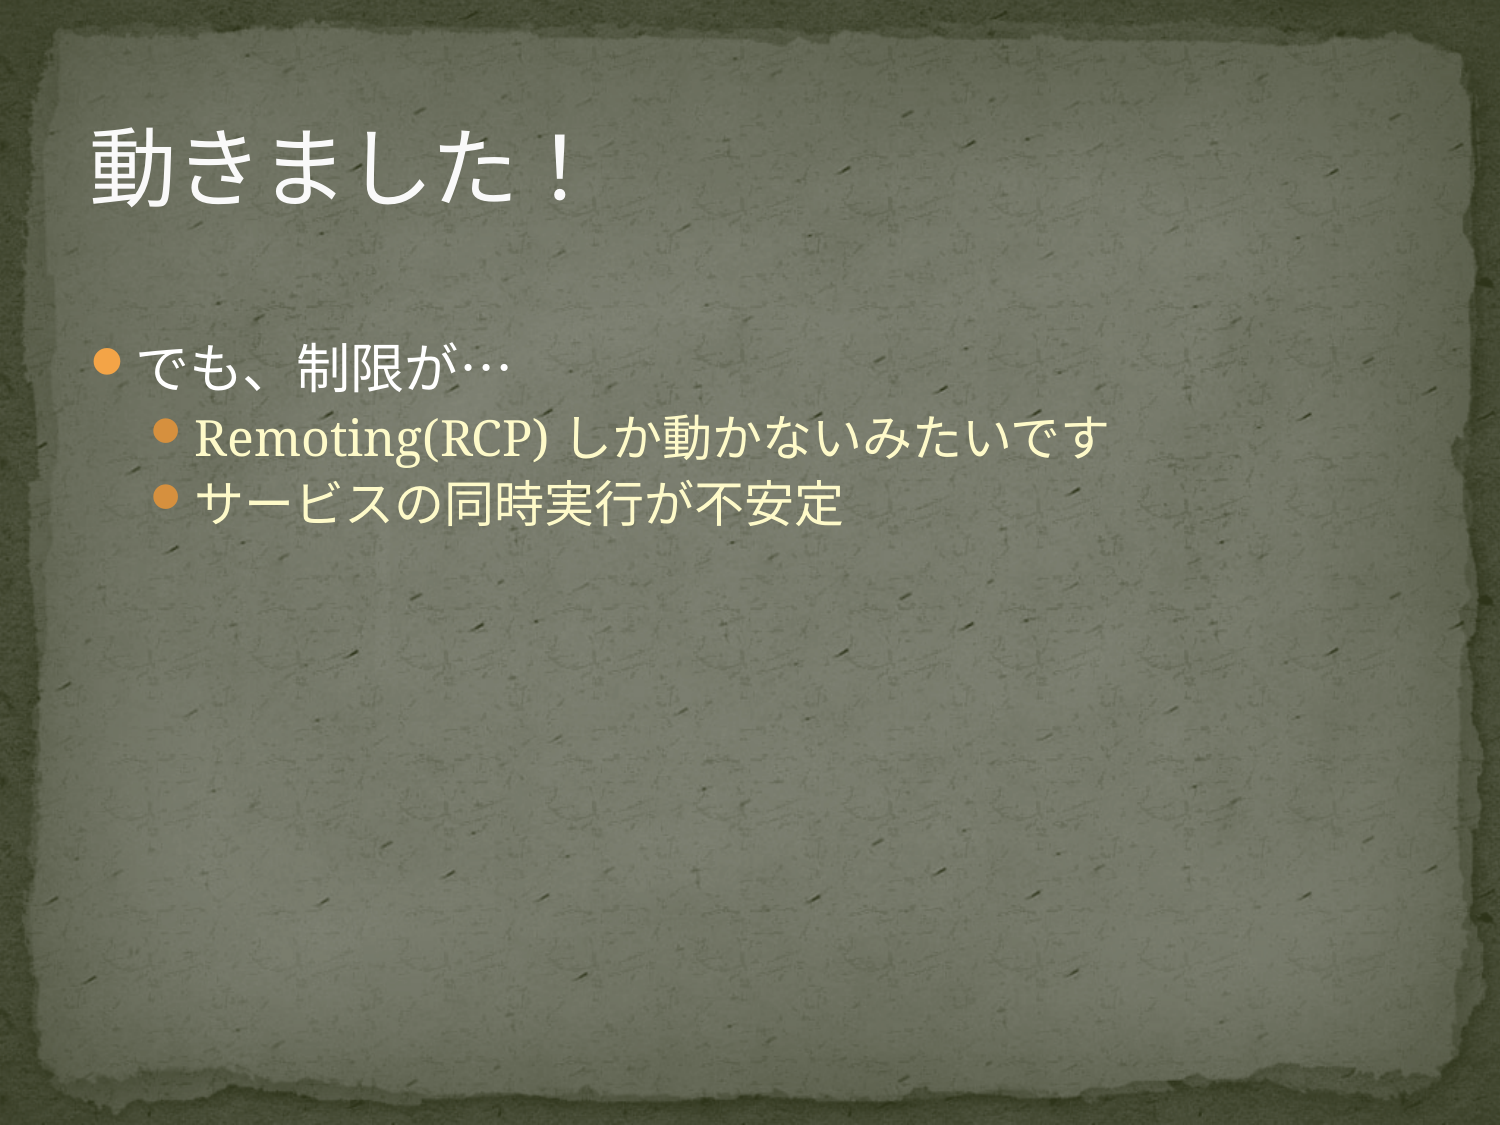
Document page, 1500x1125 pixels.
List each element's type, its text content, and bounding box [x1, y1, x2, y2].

title 動きました！ [74, 24, 1425, 225]
list でも、制限が… Remoting(RCP)しか動かないみたいです サービスの同時実行が不安定 [75, 249, 1425, 1000]
